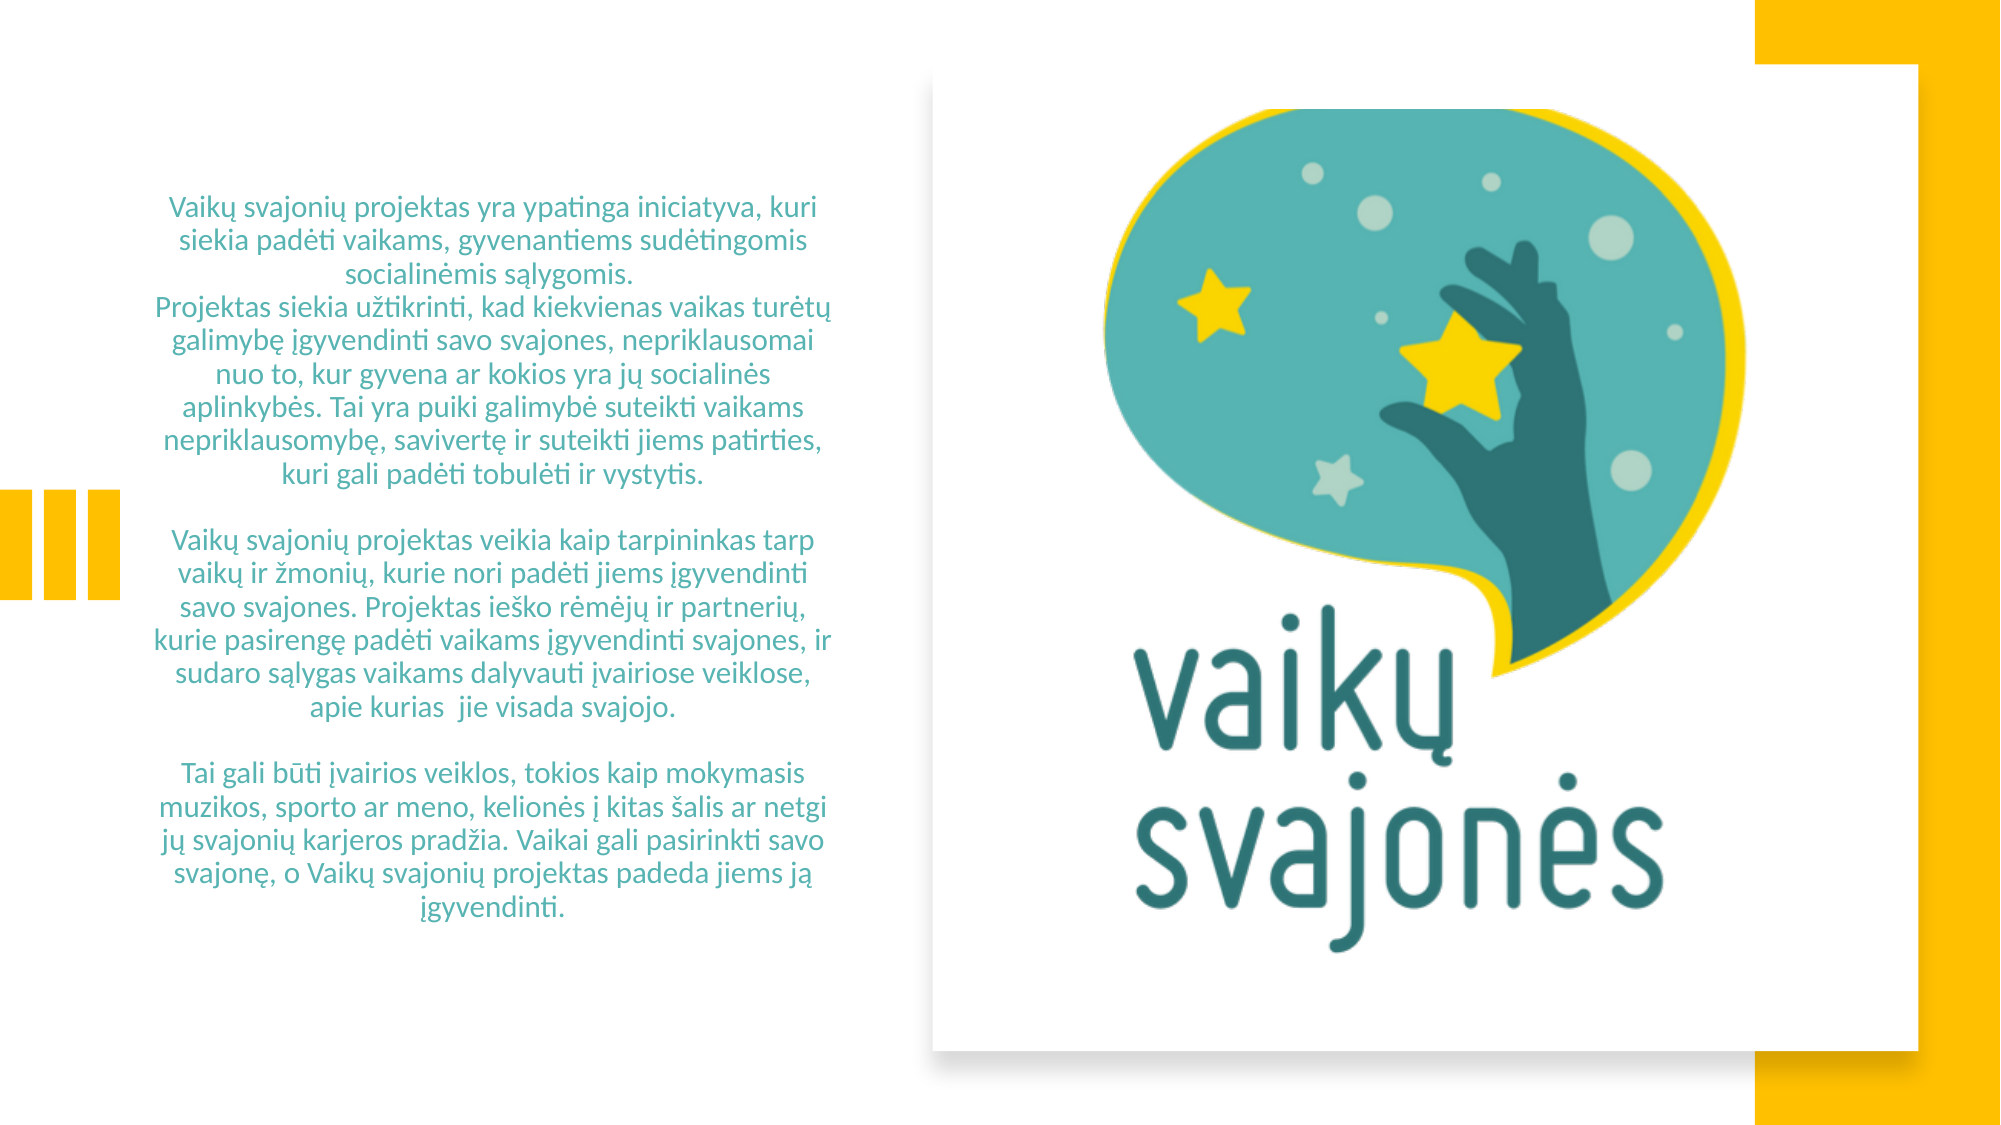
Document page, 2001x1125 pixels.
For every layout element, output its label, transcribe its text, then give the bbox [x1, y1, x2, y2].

title Vaikų svajonių projektas yra ypatinga iniciatyva, kuri siekia padėti vaikams, gyvenantiems sudėtingomis socialinėmis sąlygomis. Projektas siekia užtikrinti, kad kiekvienas vaikas turėtų galimybę įgyvendinti savo svajones, nepriklausomai nuo to, kur gyvena ar kokios yra jų socialinės aplinkybės. Tai yra puiki galimybė suteikti vaikams nepriklausomybę, savivertę ir suteikti jiems patirties, kuri gali padėti tobulėti ir vystytis. Vaikų svajonių projektas veikia kaip tarpininkas tarp vaikų ir žmonių, kurie nori padėti jiems įgyvendinti savo svajones. Projektas ieško rėmėjų ir partnerių, kurie pasirengę padėti vaikams įgyvendinti svajones, ir sudaro sąlygas vaikams dalyvauti įvairiose veiklose, apie kurias jie visada svajojo. Tai gali būti įvairios veiklos, tokios kaip mokymasis muzikos, sporto ar meno, kelionės į kitas šalis ar netgi jų svajonių karjeros pradžia. Vaikai gali pasirinkti savo svajonę, o Vaikų svajonių projektas padeda jiems ją įgyvendinti. [131, 154, 855, 1006]
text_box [0, 489, 120, 601]
text_box [932, 63, 1919, 1052]
text_box [1754, 0, 2000, 1125]
picture [1065, 109, 1786, 1006]
text_box [0, 0, 1754, 1125]
